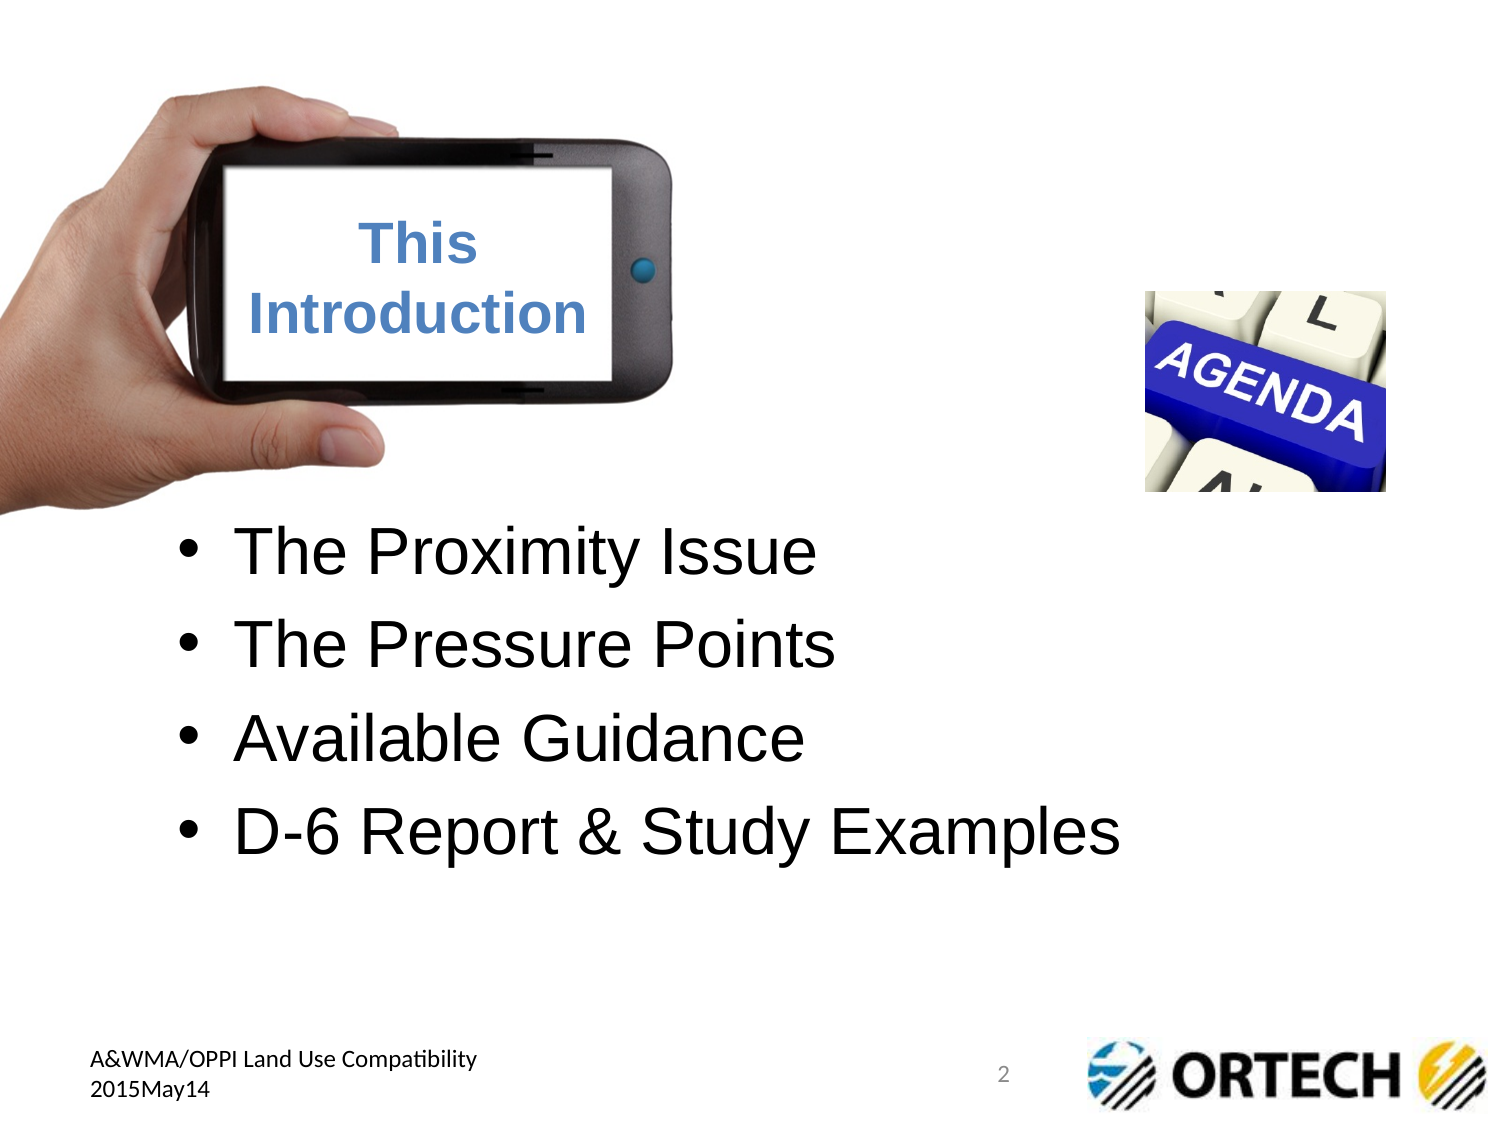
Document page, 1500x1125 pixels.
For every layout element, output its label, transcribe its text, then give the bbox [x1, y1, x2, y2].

picture [0, 0, 876, 584]
slide_number 2 [950, 1042, 1025, 1103]
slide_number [75, 1042, 575, 1103]
picture [1145, 291, 1386, 492]
list The Proximity Issue The Pressure Points Available Guidance D-6 Report & Study Examples [162, 500, 1463, 963]
picture [1087, 1037, 1488, 1114]
